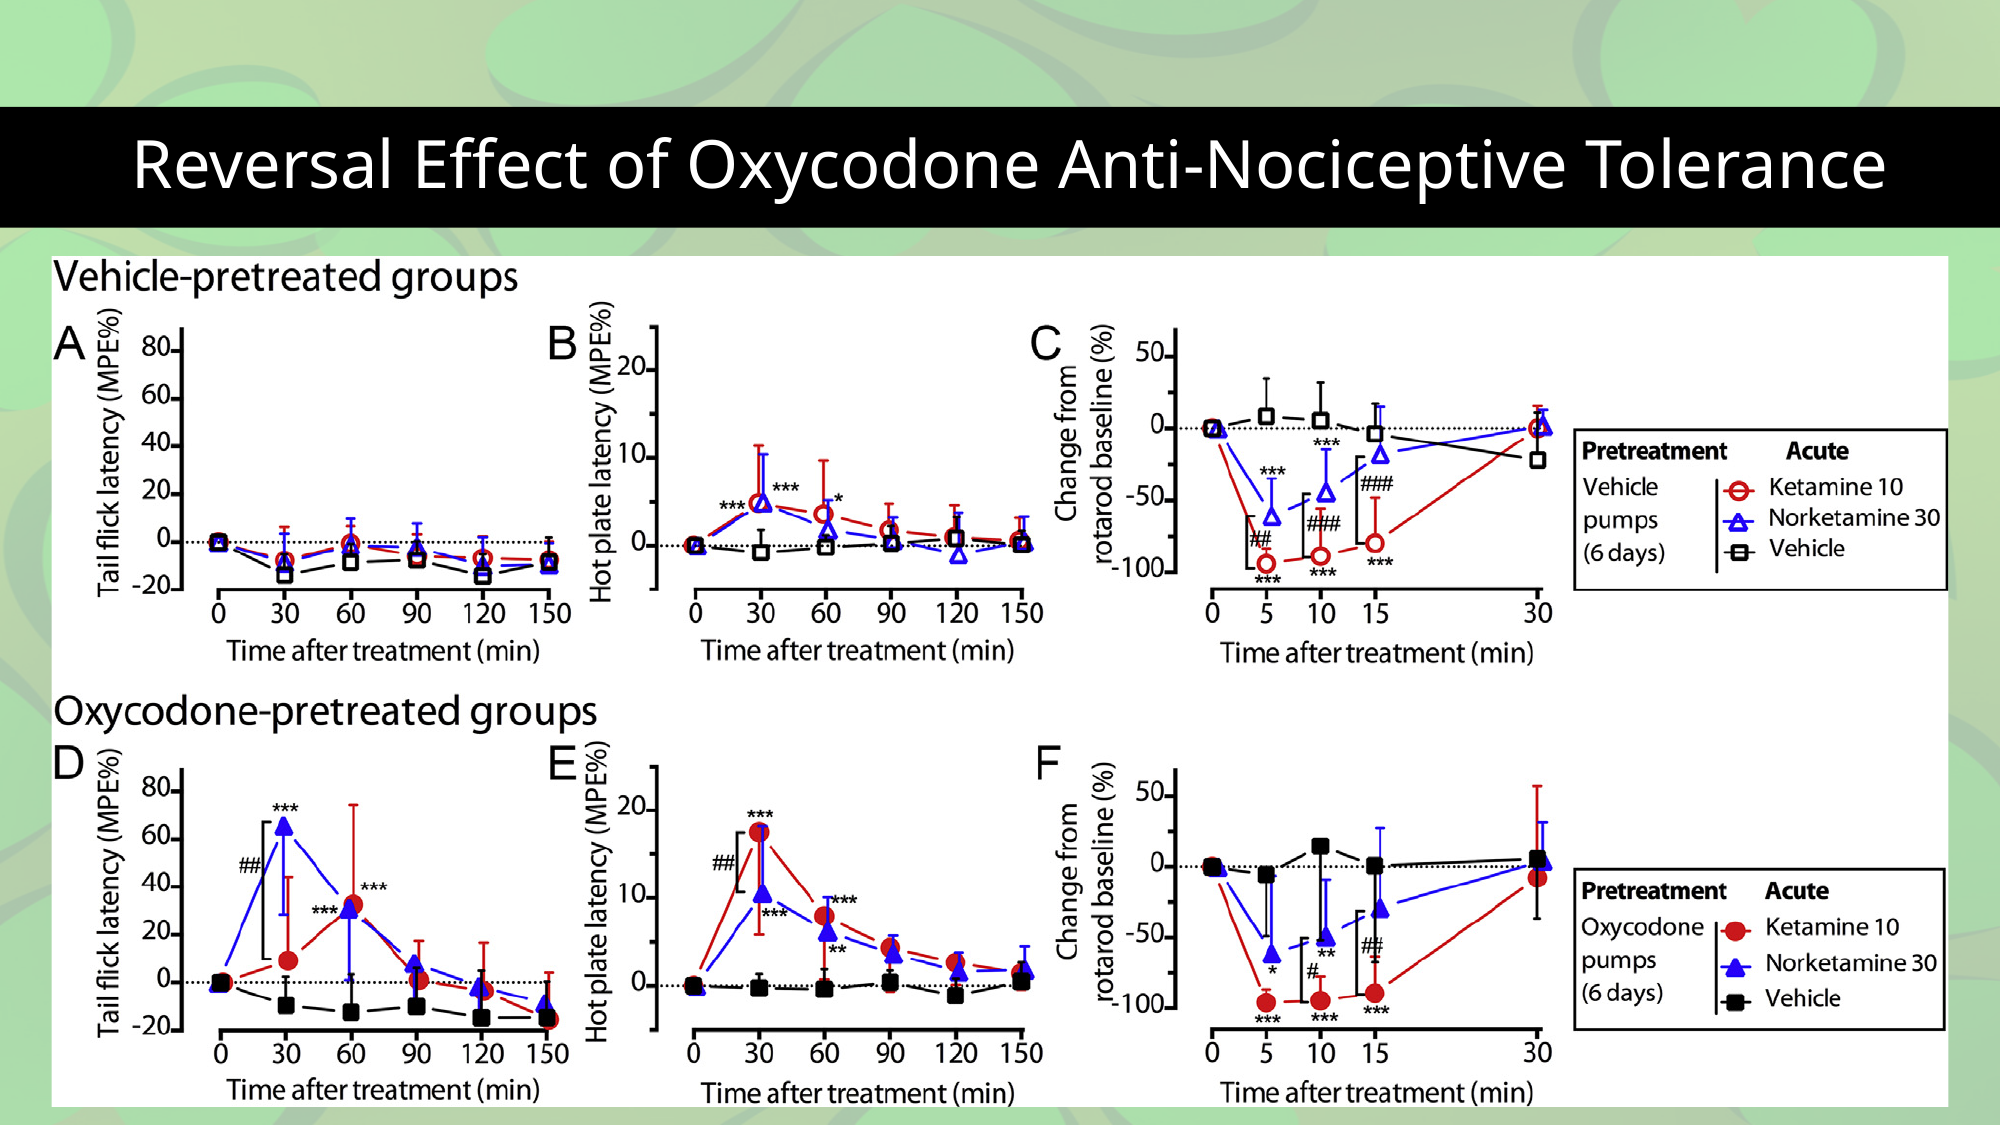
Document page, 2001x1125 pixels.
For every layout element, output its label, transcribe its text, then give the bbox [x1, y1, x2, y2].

text_box [0, 106, 2000, 229]
picture [51, 256, 1949, 1107]
title Reversal Effect of Oxycodone Anti-Nociceptive Tolerance [91, 105, 1931, 228]
